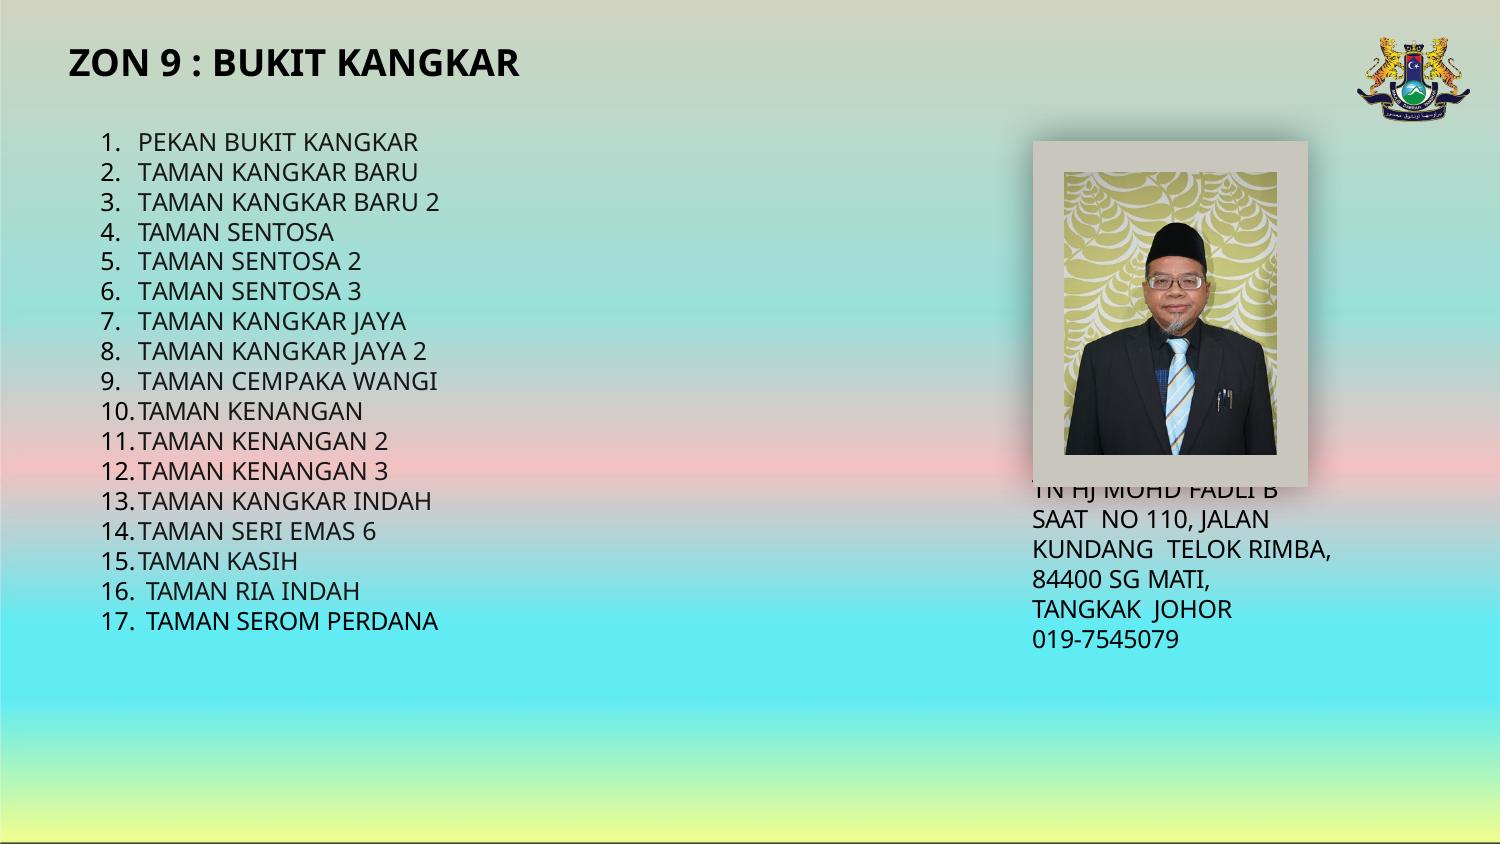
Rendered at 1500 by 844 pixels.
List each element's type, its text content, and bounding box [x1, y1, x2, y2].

title ZON 9 : BUKIT KANGKAR [66, 37, 539, 181]
text_box TN HJ MOHD FADLI B SAAT NO 110, JALAN KUNDANG TELOK RIMBA, 84400 SG MATI, TANGKAK JOHOR 019-7545079 [1029, 471, 1340, 654]
picture [0, 0, 1500, 844]
text_box PEKAN BUKIT KANGKAR TAMAN KANGKAR BARU TAMAN KANGKAR BARU 2 TAMAN SENTOSA TAMAN SENTOSA 2 TAMAN SENTOSA 3 TAMAN KANGKAR JAYA TAMAN KANGKAR JAYA 2 TAMAN CEMPAKA WANGI TAMAN KENANGAN TAMAN KENANGAN 2 TAMAN KENANGAN 3 TAMAN KANGKAR INDAH TAMAN SERI EMAS 6 TAMAN KASIH TAMAN RIA INDAH TAMAN SEROM PERDANA [98, 124, 442, 666]
